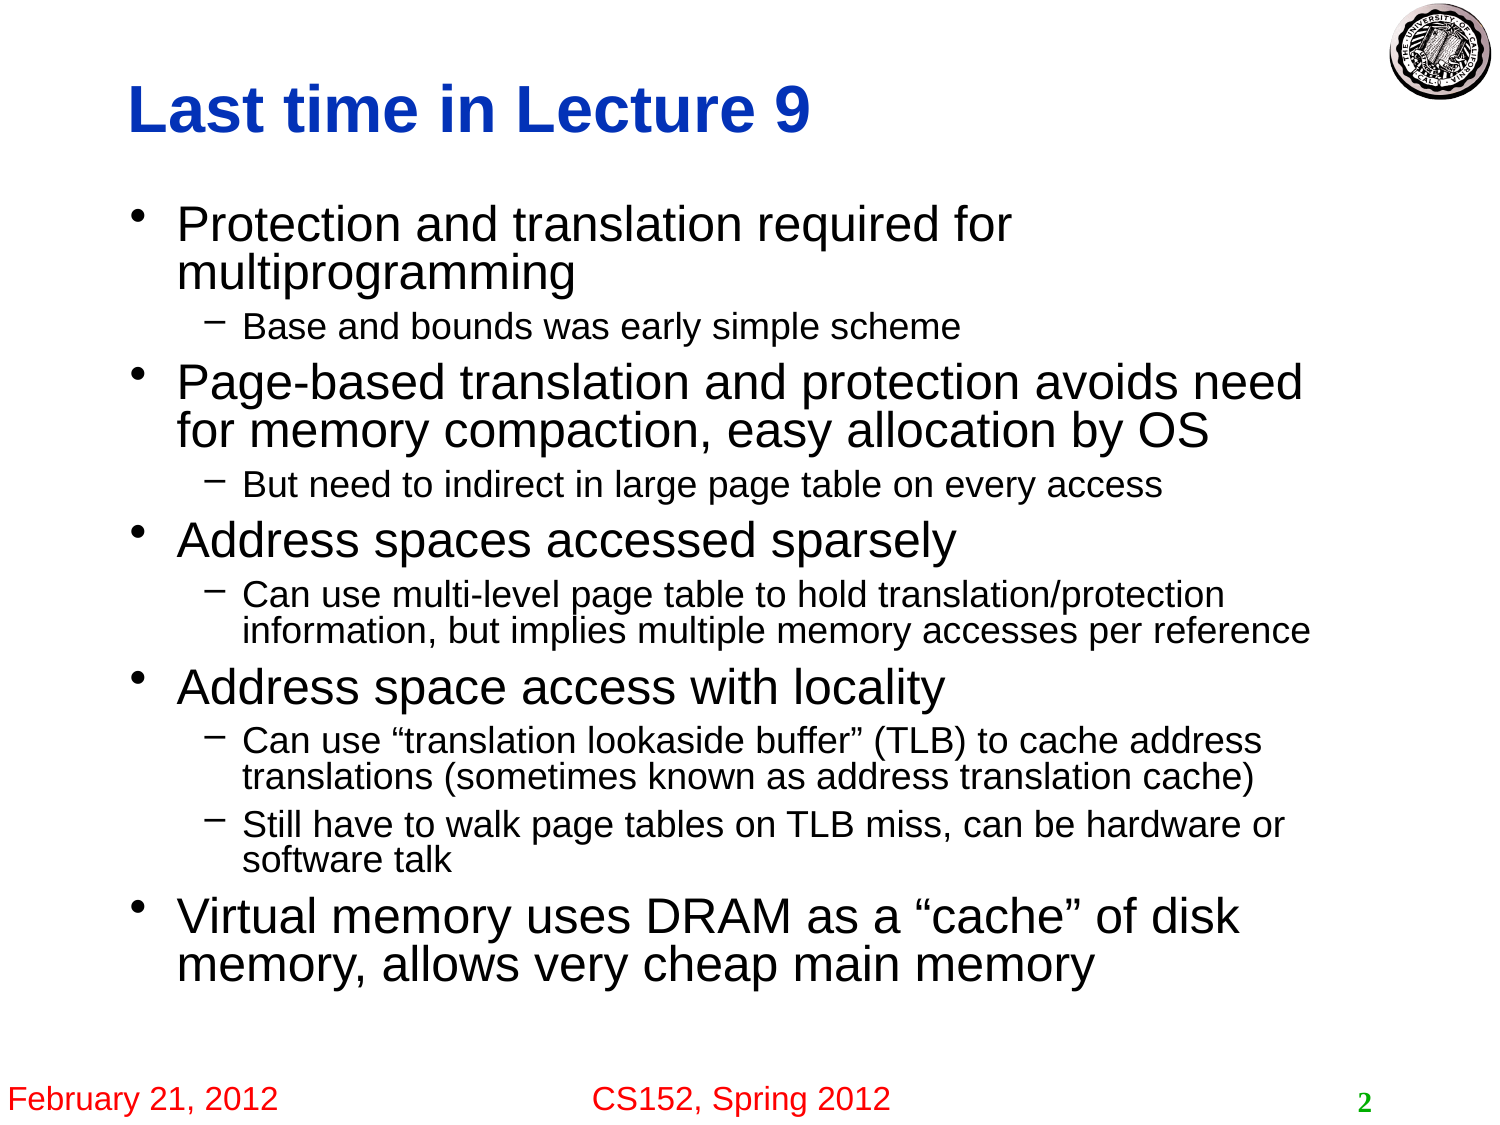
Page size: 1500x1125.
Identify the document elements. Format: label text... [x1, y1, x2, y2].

picture [1378, 0, 1500, 103]
title Last time in Lecture 9 [112, 49, 1310, 172]
list Protection and translation required for multiprogramming Base and bounds was early simple scheme Page-based translation and protection avoids need for memory compaction, easy allocation by OS But need to indirect in large page table on every access Address spaces accessed sparsely Can use multi-level page table to hold translation/protection information, but implies multiple memory accesses per reference Address space access with locality Can use “translation lookaside buffer” (TLB) to cache address translations (sometimes known as address translation cache) Still have to walk page tables on TLB miss, can be hardware or software talk Virtual memory uses DRAM as a “cache” of disk memory, allows very cheap main memory [114, 195, 1376, 1051]
slide_number 2 [1074, 1076, 1388, 1125]
